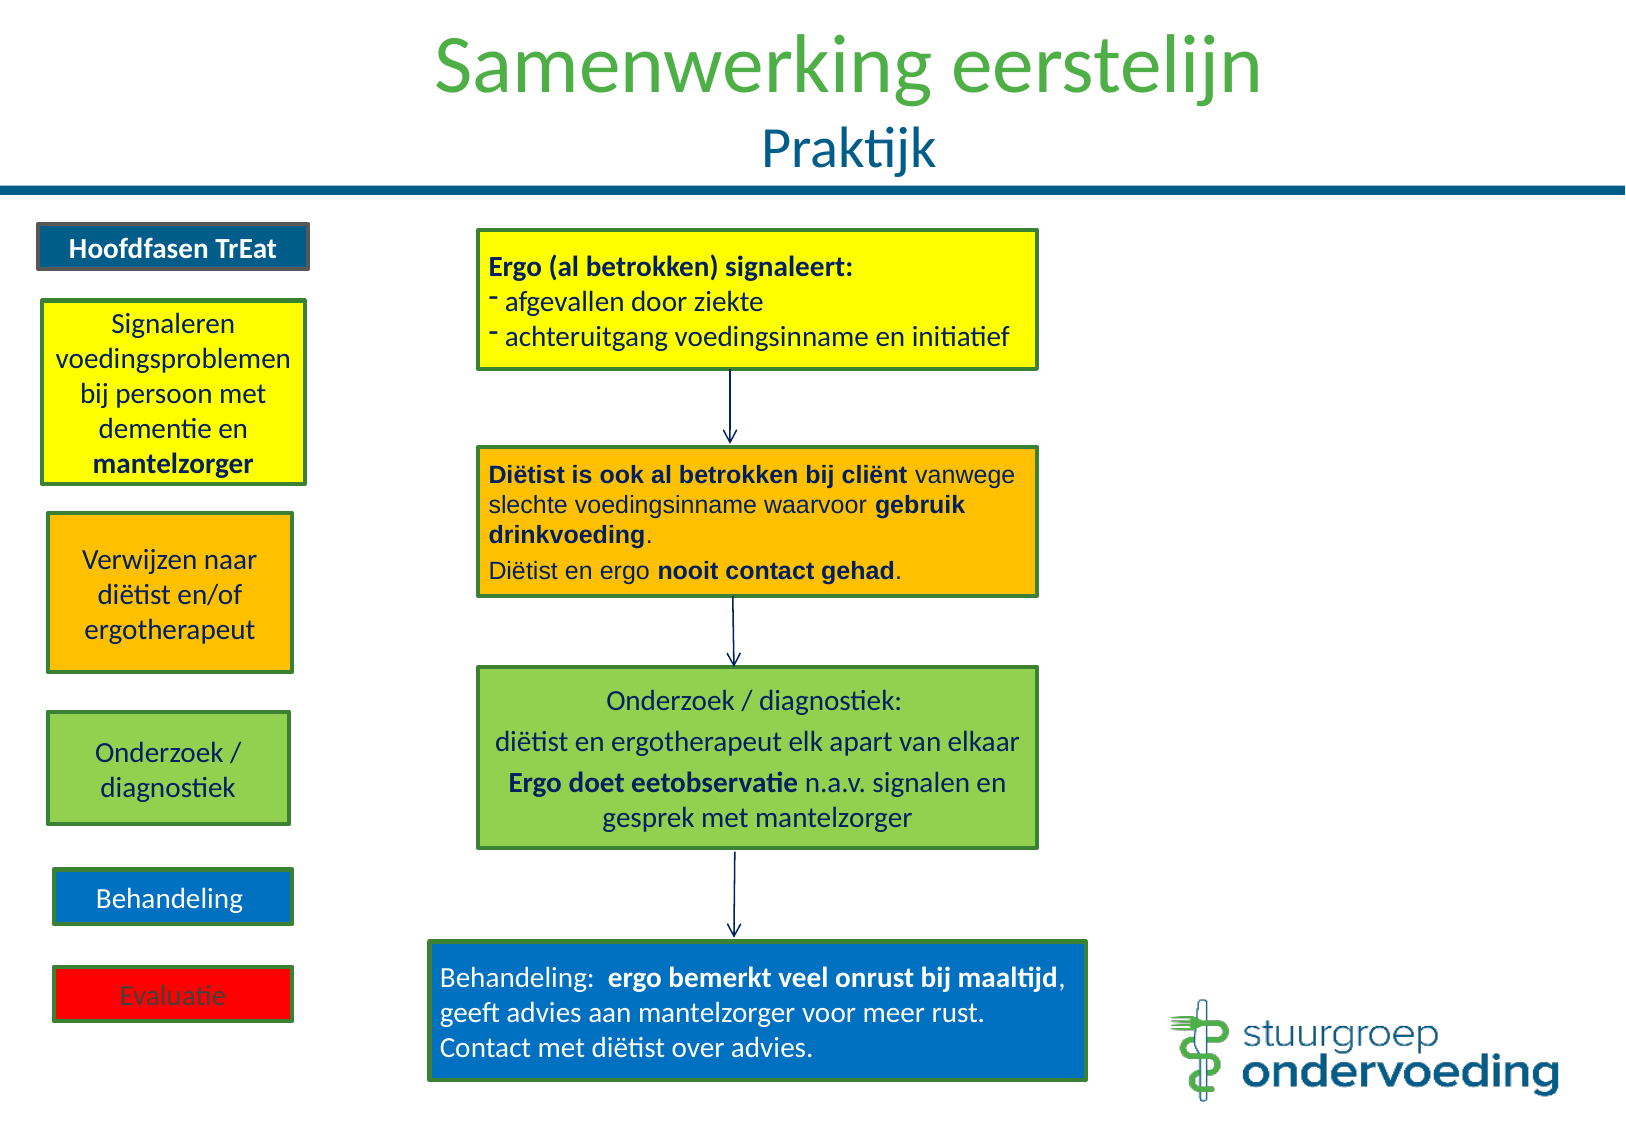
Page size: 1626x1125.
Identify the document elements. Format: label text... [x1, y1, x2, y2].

text_box Behandeling [52, 867, 294, 926]
text_box Verwijzen naar diëtist en/of ergotherapeut [46, 511, 294, 674]
text_box Hoofdfasen TrEat [36, 222, 310, 271]
text_box Ergo (al betrokken) signaleert: afgevallen door ziekte achteruitgang voedingsinname en initiatief [476, 228, 1039, 371]
picture [1150, 993, 1588, 1114]
text_box Onderzoek / diagnostiek: diëtist en ergotherapeut elk apart van elkaar Ergo doet eetobservatie n.a.v. signalen en gesprek met mantelzorger [476, 665, 1039, 850]
text_box Diëtist is ook al betrokken bij cliënt vanwege slechte voedingsinname waarvoor gebruik drinkvoeding. Diëtist en ergo nooit contact gehad. [476, 445, 1039, 598]
text_box Samenwerking eerstelijn Praktijk [208, 1, 1491, 188]
text_box Signaleren voedingsproblemen bij persoon met dementie en mantelzorger [40, 298, 307, 486]
text_box Onderzoek / diagnostiek [46, 710, 291, 826]
text_box Behandeling: ergo bemerkt veel onrust bij maaltijd, geeft advies aan mantelzorger voor meer rust. Contact met diëtist over advies. [427, 939, 1088, 1082]
text_box Evaluatie [52, 965, 294, 1023]
